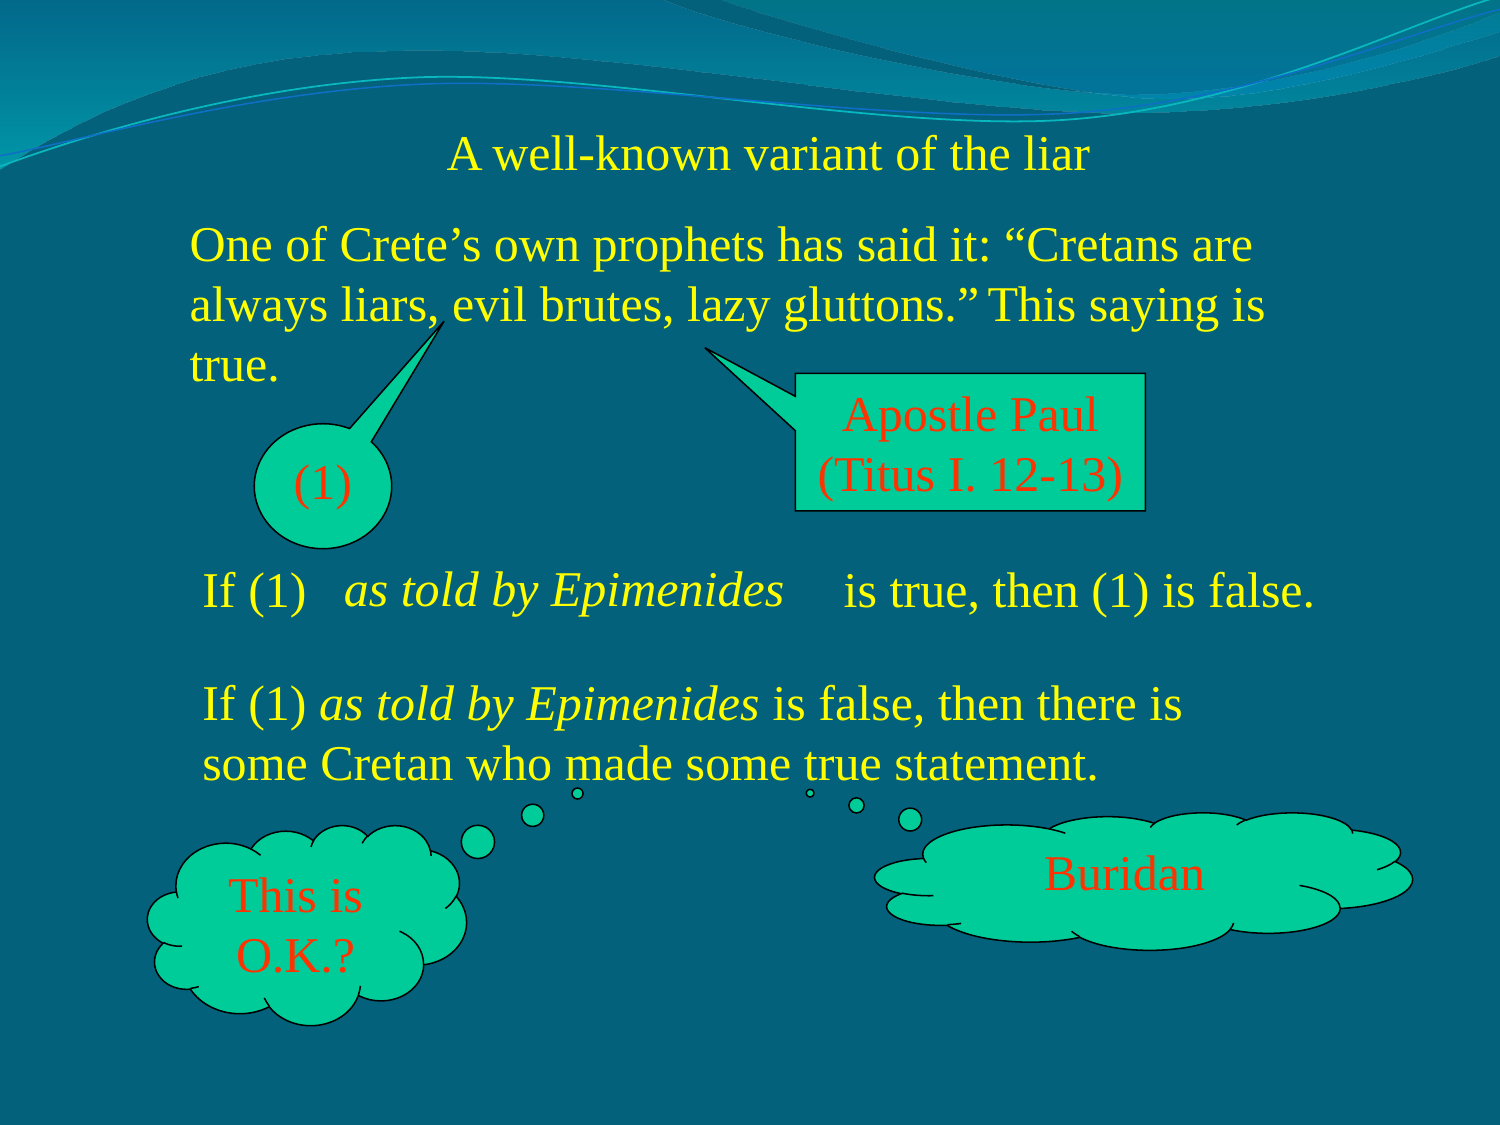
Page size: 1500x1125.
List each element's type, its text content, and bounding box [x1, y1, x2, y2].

text_box A well-known variant of the liar One of Crete’s own prophets has said it: “Cretans are always liars, evil brutes, lazy gluttons.” This saying is true. [174, 112, 1363, 400]
text_box Buridan [898, 808, 922, 832]
text_box If (1) is true, then (1) is false. [187, 549, 1376, 626]
text_box as told by Epimenides [289, 548, 840, 624]
text_box If (1) as told by Epimenides is false, then there is some Cretan who made some true statement. [187, 662, 1313, 798]
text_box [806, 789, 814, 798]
text_box Apostle Paul (Titus I. 12-13) [704, 347, 1146, 511]
text_box Buridan [874, 812, 1413, 951]
text_box This is O.K.? [147, 825, 467, 1026]
text_box This is O.K.? [461, 825, 495, 859]
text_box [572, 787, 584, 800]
text_box This is O.K.? [521, 804, 544, 827]
text_box Buridan [848, 797, 865, 814]
text_box (1) [254, 321, 445, 548]
